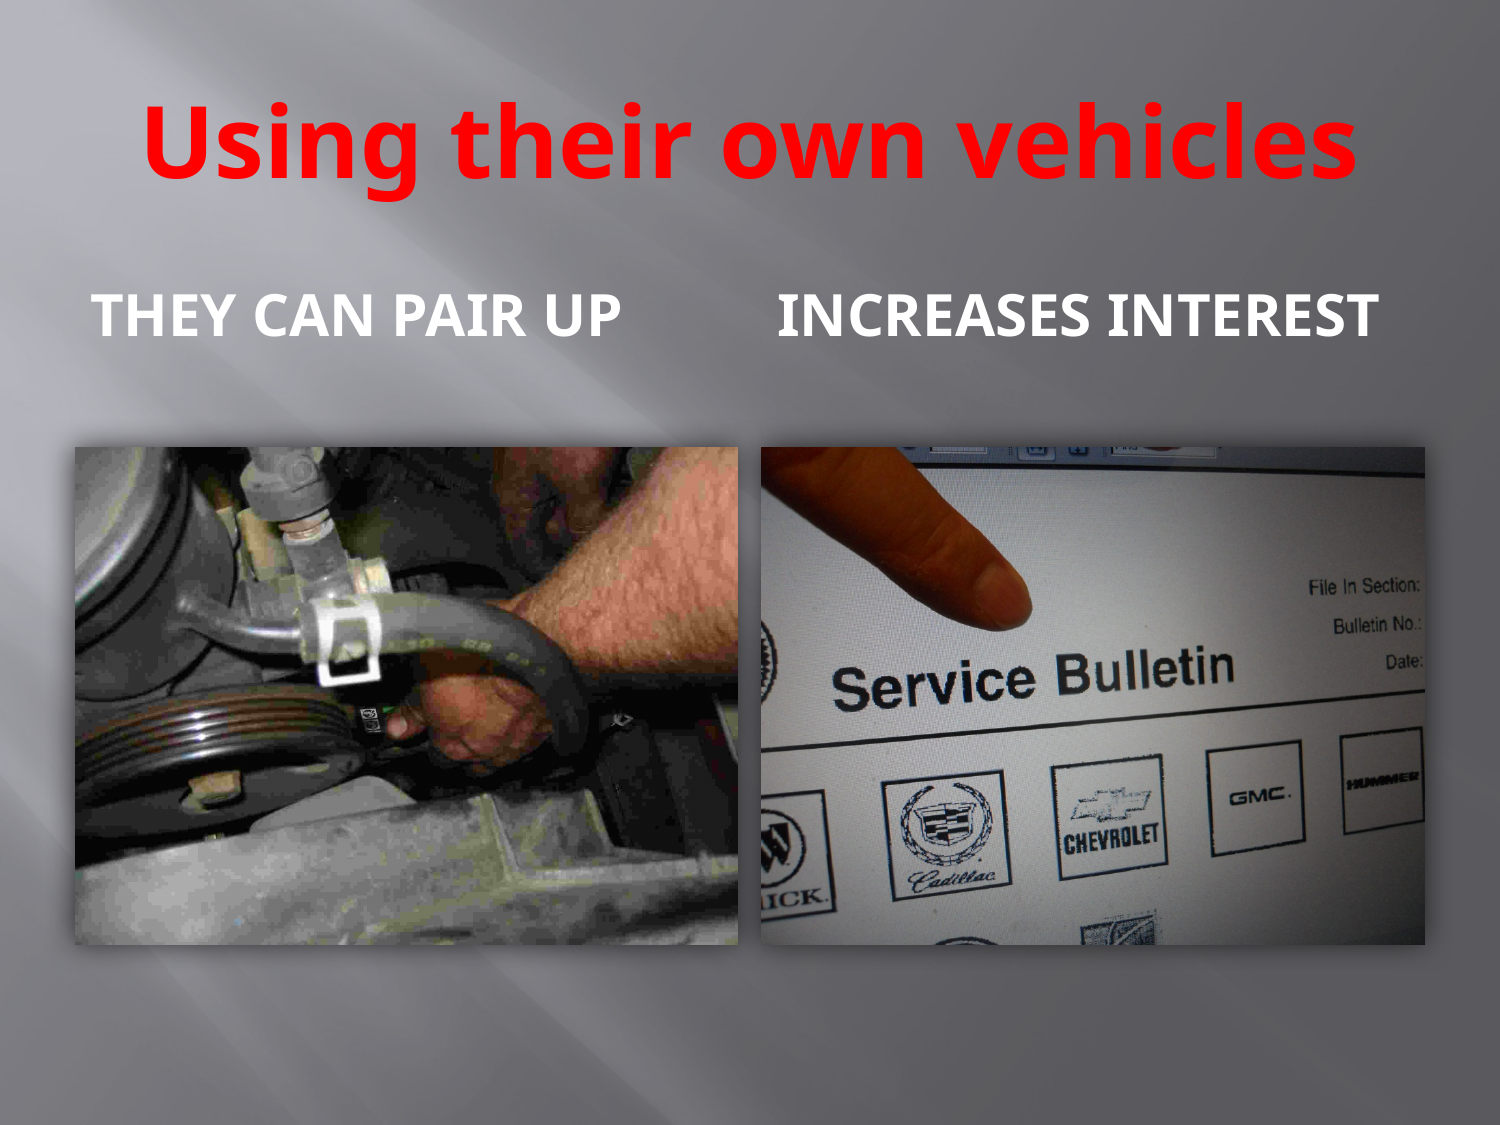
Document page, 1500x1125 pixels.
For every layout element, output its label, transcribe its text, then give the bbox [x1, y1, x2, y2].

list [74, 447, 738, 945]
list Increases Interest [761, 251, 1463, 376]
title Using their own vehicles [75, 44, 1425, 233]
list They can pair up [74, 251, 738, 376]
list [761, 447, 1426, 945]
